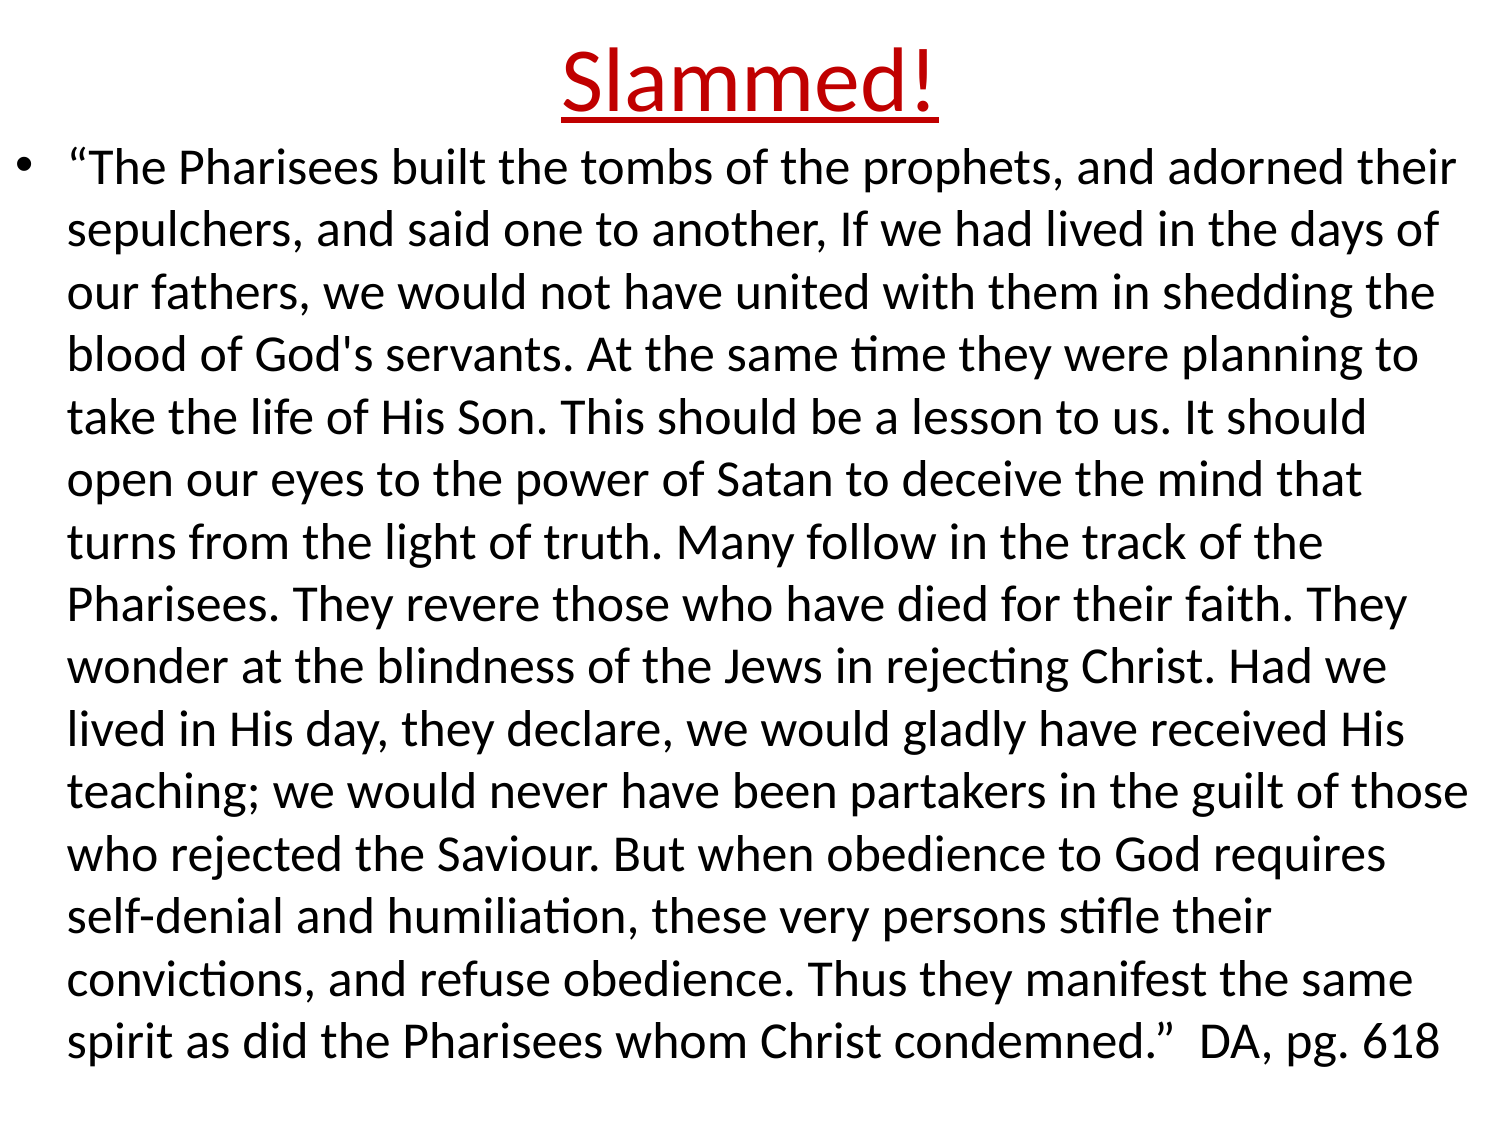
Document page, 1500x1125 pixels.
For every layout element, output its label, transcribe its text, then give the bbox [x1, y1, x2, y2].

list “The Pharisees built the tombs of the prophets, and adorned their sepulchers, and said one to another, If we had lived in the days of our fathers, we would not have united with them in shedding the blood of God's servants. At the same time they were planning to take the life of His Son. This should be a lesson to us. It should open our eyes to the power of Satan to deceive the mind that turns from the light of truth. Many follow in the track of the Pharisees. They revere those who have died for their faith. They wonder at the blindness of the Jews in rejecting Christ. Had we lived in His day, they declare, we would gladly have received His teaching; we would never have been partakers in the guilt of those who rejected the Saviour. But when obedience to God requires self-denial and humiliation, these very persons stifle their convictions, and refuse obedience. Thus they manifest the same spirit as did the Pharisees whom Christ condemned.” DA, pg. 618 [0, 125, 1500, 1125]
title Slammed! [75, 0, 1425, 125]
